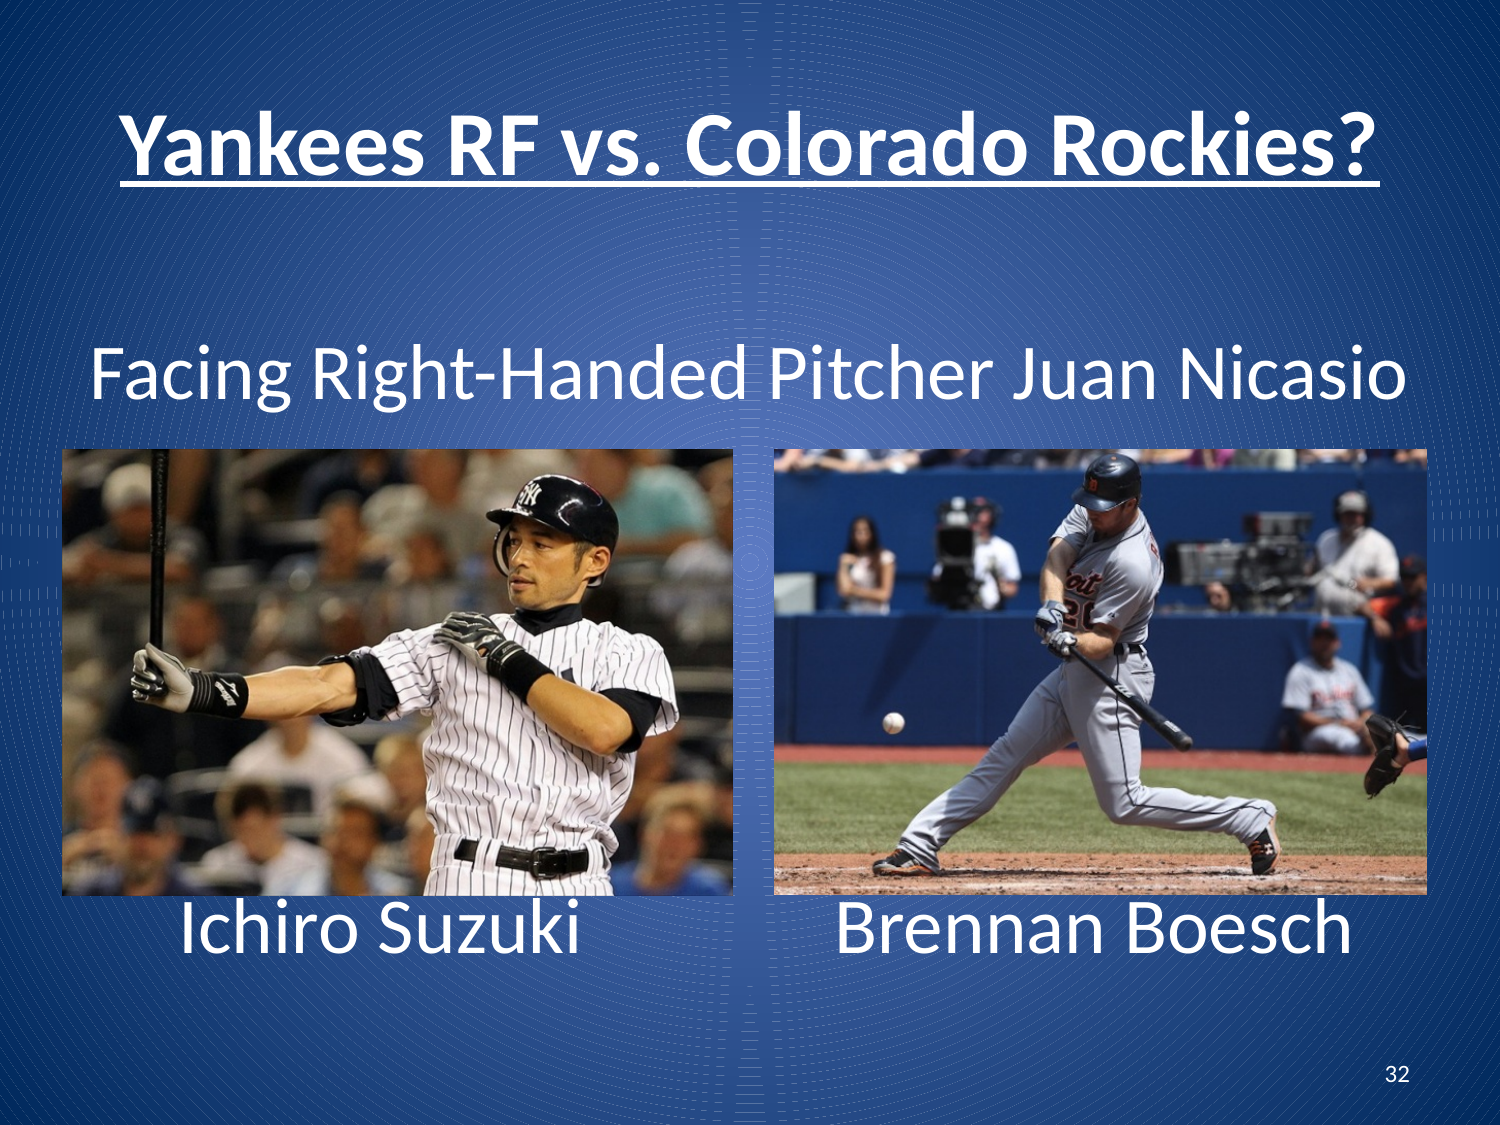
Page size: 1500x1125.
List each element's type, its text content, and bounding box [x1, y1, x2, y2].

picture [62, 449, 734, 897]
picture [774, 449, 1427, 896]
slide_number 32 [1074, 1042, 1425, 1103]
list Facing Right-Handed Pitcher Juan Nicasio Ichiro Suzuki Brennan Boesch [37, 312, 1463, 1063]
title Yankees RF vs. Colorado Rockies? [75, 45, 1425, 233]
